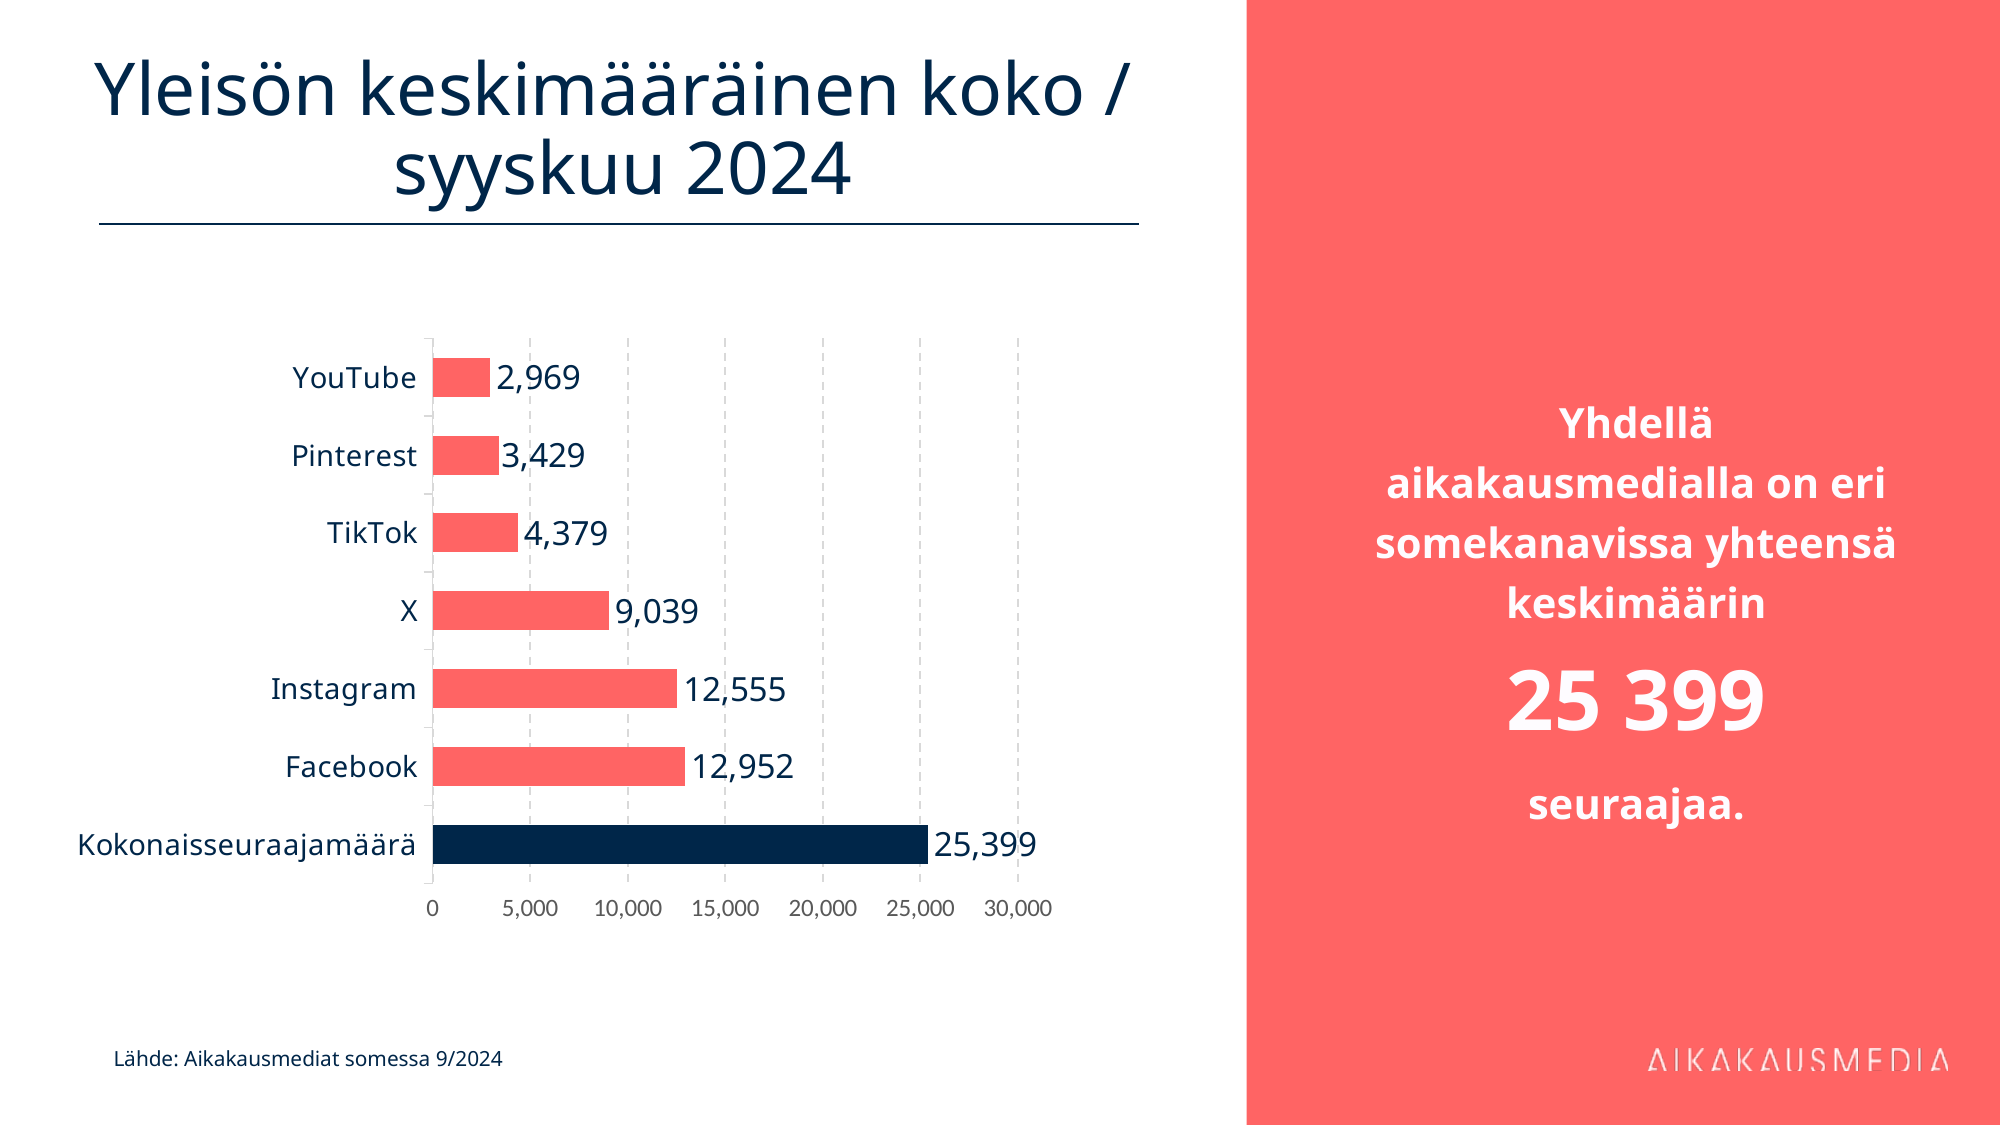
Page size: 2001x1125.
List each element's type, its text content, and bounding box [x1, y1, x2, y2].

chart [0, 282, 1247, 933]
list Yhdellä aikakausmedialla on eri somekanavissa yhteensä keskimäärin 25 399 seuraajaa. [1355, 224, 1918, 990]
title Yleisön keskimääräinen koko / syyskuu 2024 [0, 37, 1247, 225]
